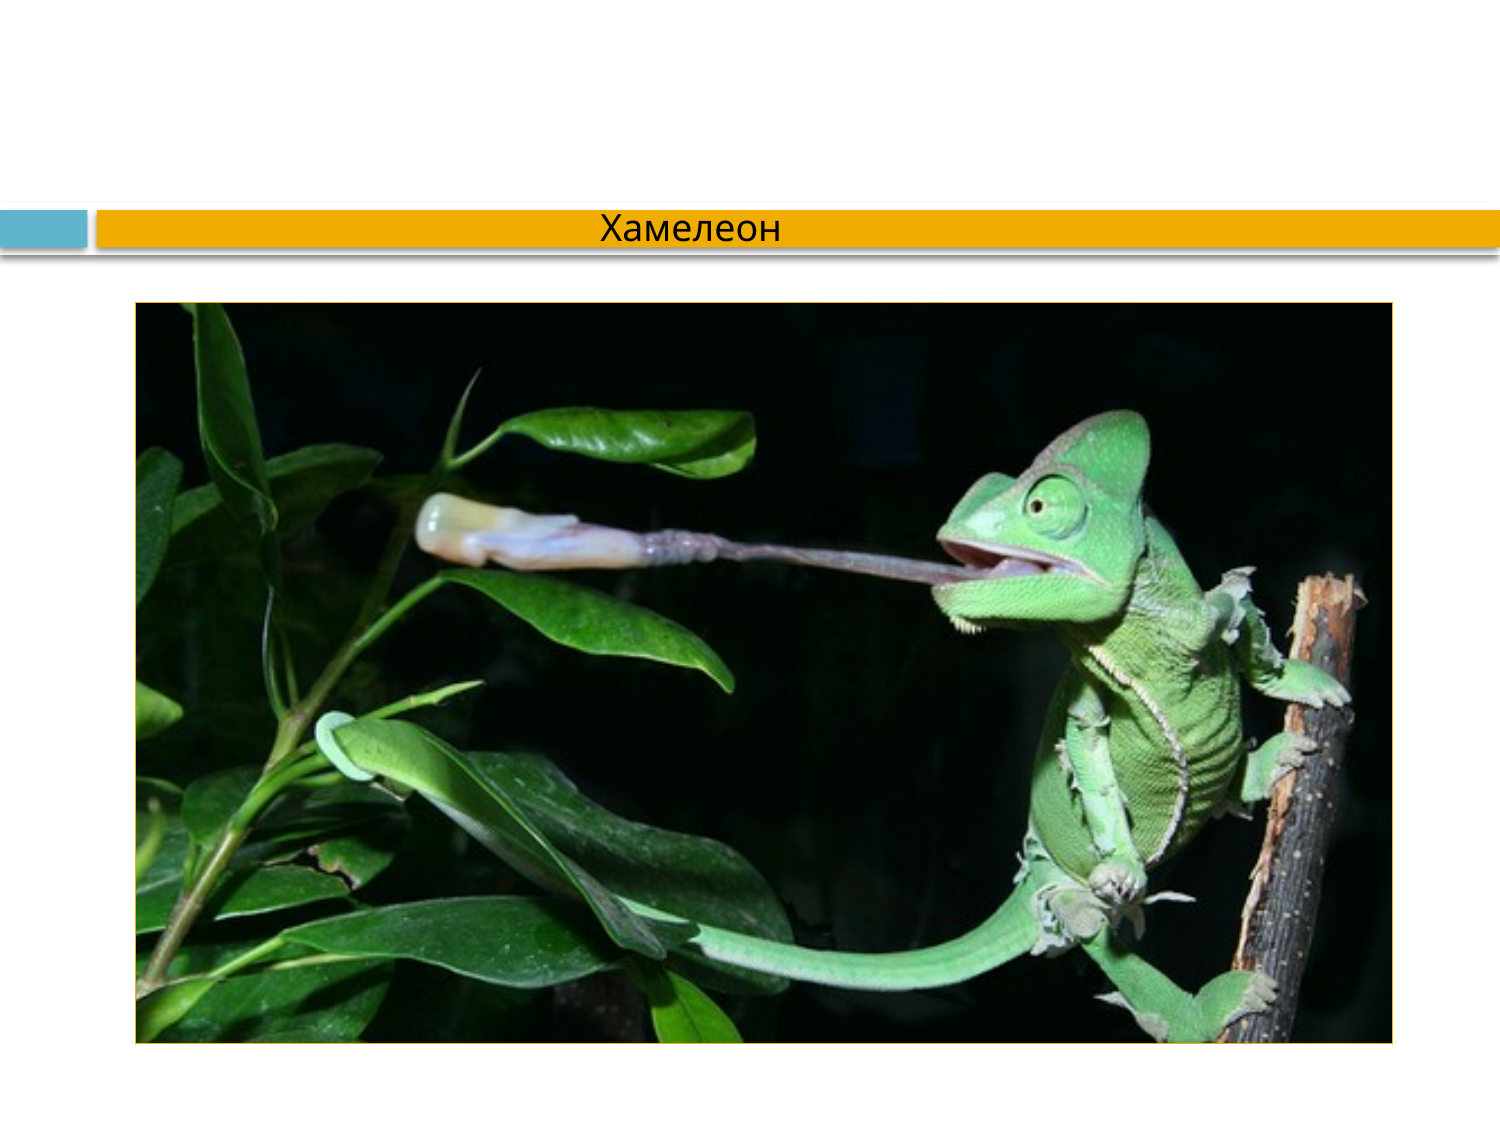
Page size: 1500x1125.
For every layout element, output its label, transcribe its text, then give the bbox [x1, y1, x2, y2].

text_box Хамелеон [585, 196, 798, 256]
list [135, 302, 1393, 1044]
